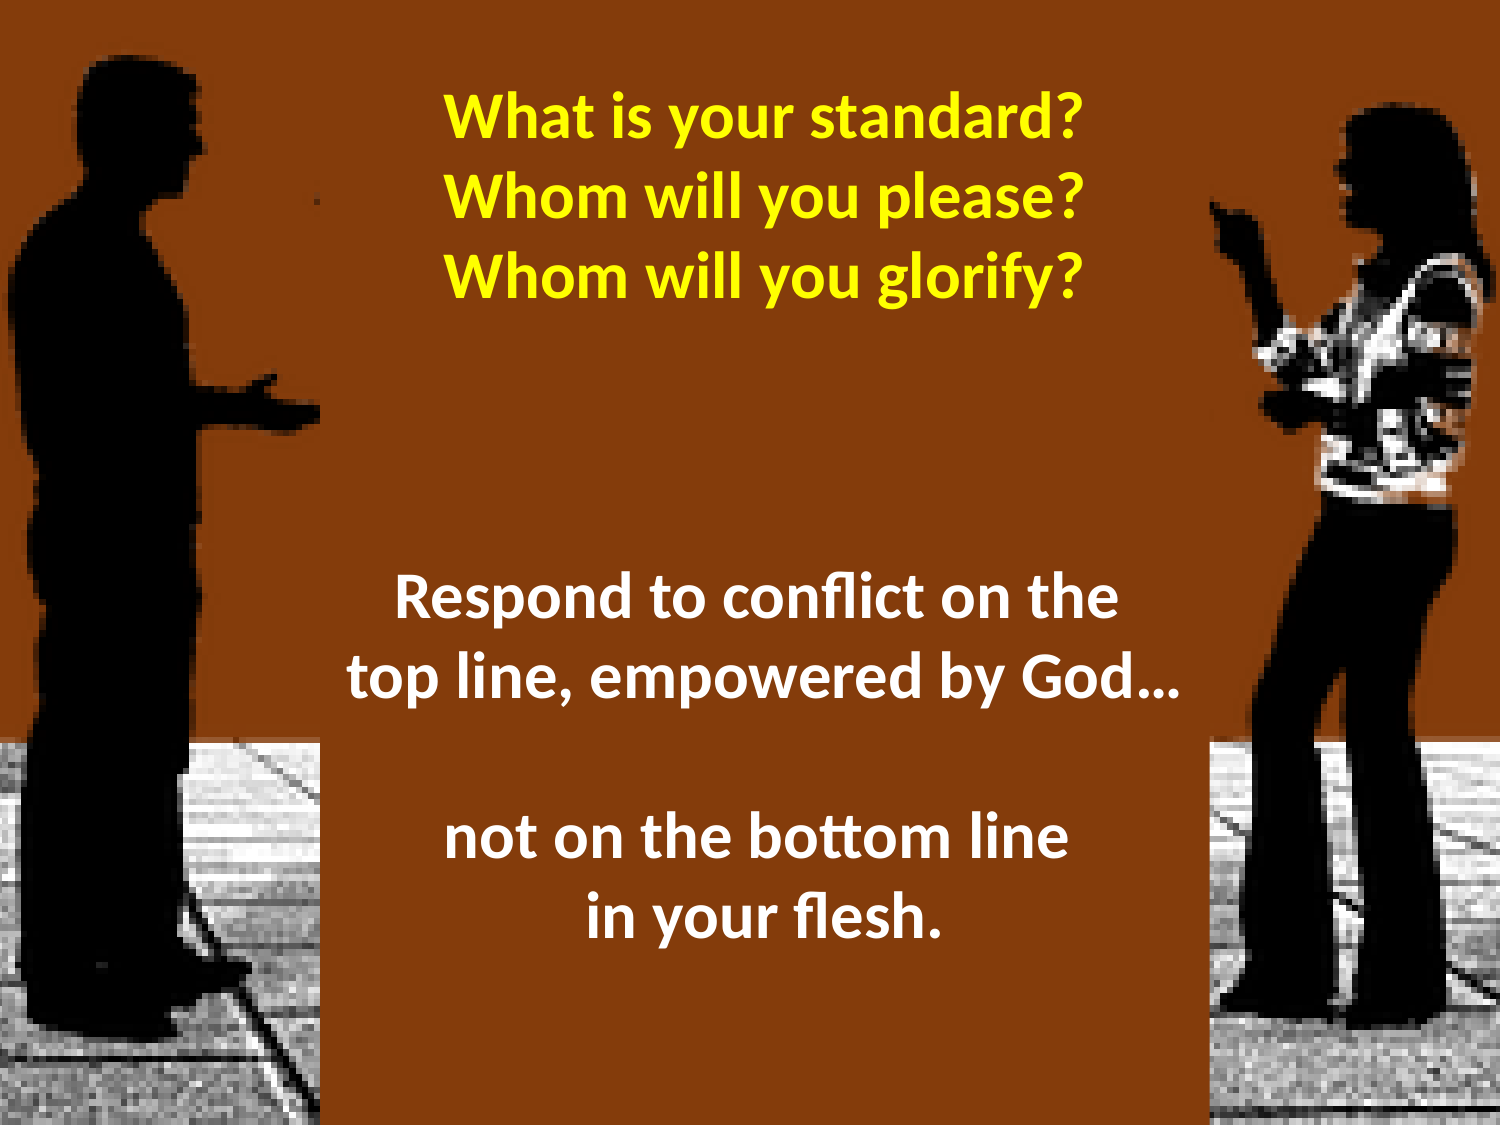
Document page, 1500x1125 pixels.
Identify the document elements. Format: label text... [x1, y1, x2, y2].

picture [1209, 0, 1500, 1125]
text_box What is your standard? Whom will you please? Whom will you glorify? Respond to conflict on the top line, empowered by God… not on the bottom line in your flesh. [320, 64, 1209, 959]
picture [0, 0, 320, 1125]
